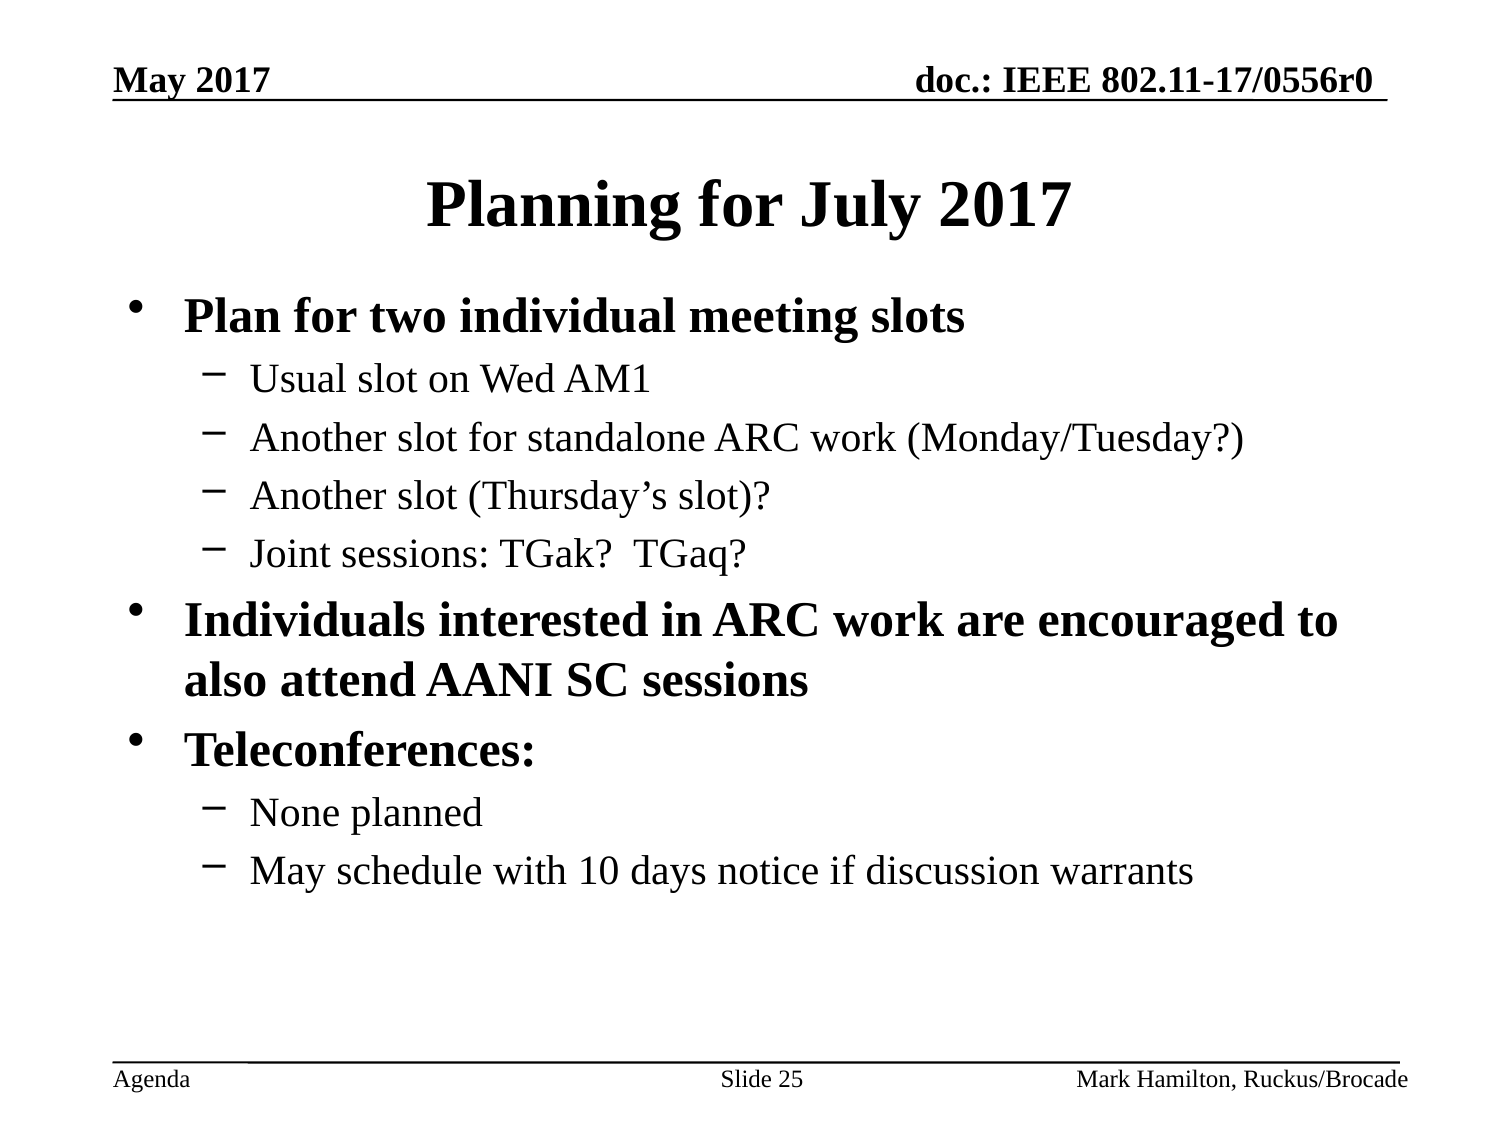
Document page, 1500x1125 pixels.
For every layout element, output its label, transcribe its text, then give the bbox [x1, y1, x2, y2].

list Plan for two individual meeting slots Usual slot on Wed AM1 Another slot for standalone ARC work (Monday/Tuesday?) Another slot (Thursday’s slot)? Joint sessions: TGak? TGaq? Individuals interested in ARC work are encouraged to also attend AANI SC sessions Teleconferences: None planned May schedule with 10 days notice if discussion warrants [112, 275, 1388, 950]
title Planning for July 2017 [112, 112, 1388, 275]
